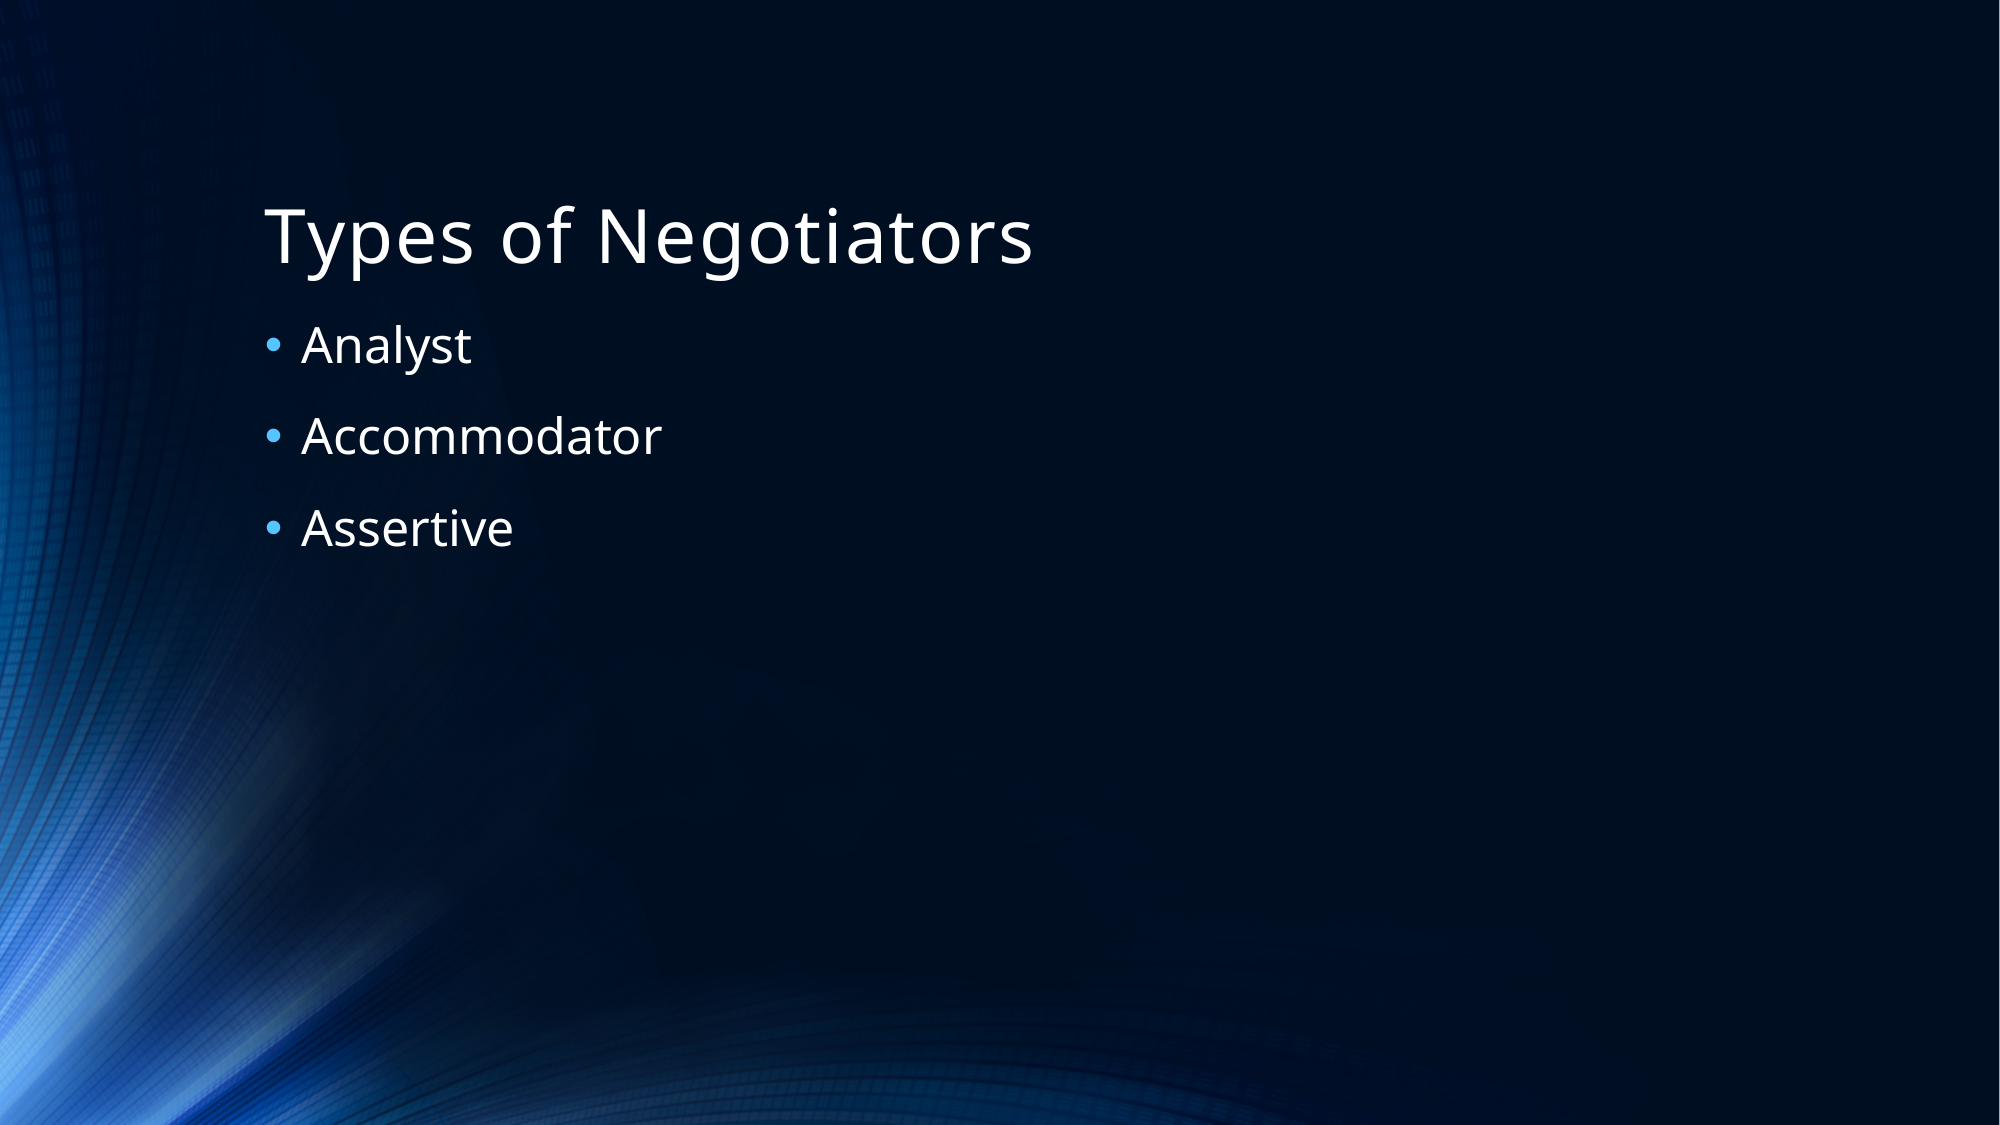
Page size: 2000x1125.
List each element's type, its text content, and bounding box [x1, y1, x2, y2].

picture [0, 0, 2000, 1125]
list Analyst Accommodator Assertive [249, 312, 1749, 988]
title Types of Negotiators [249, 62, 1750, 288]
